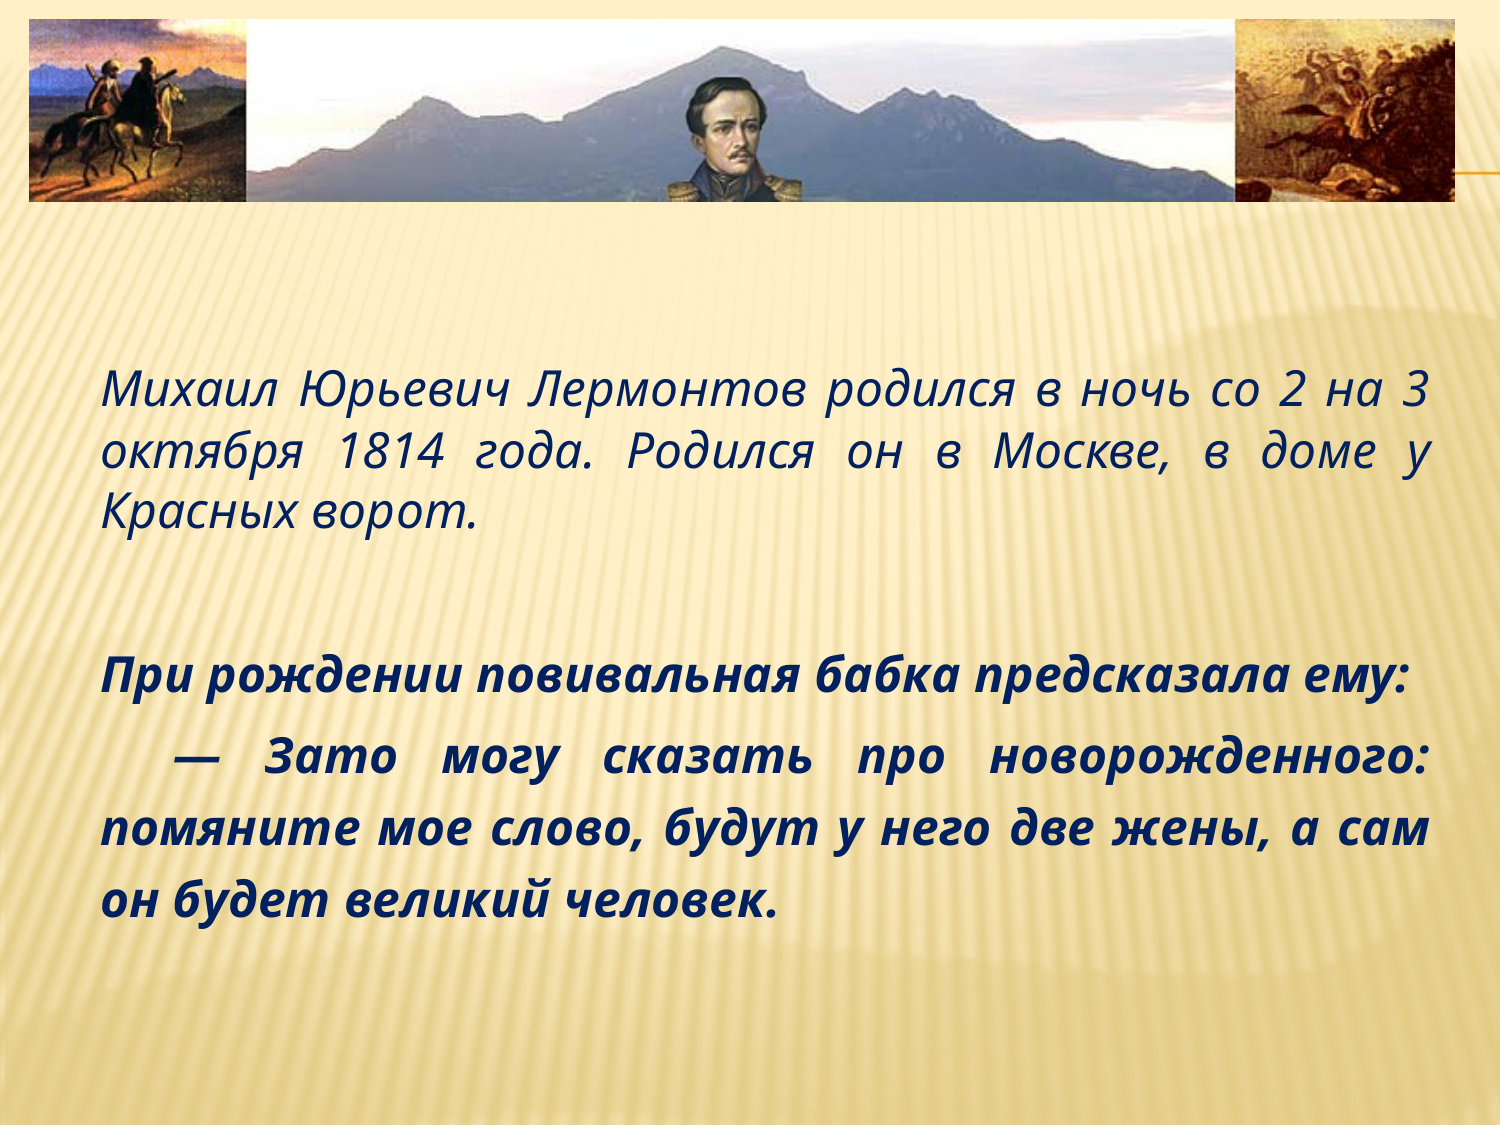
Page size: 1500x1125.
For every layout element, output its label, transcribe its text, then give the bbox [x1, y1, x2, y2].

picture [29, 18, 1455, 203]
list Михаил Юрьевич Лермонтов родился в ночь со 2 на 3 октября 1814 года. Родился он в Москве, в доме у Красных ворот. При рождении повивальная бабка предсказала ему: — Зато могу сказать про новорожденного: помяните мое слово, будут у него две жены, а сам он будет великий человек. [29, 338, 1447, 1094]
